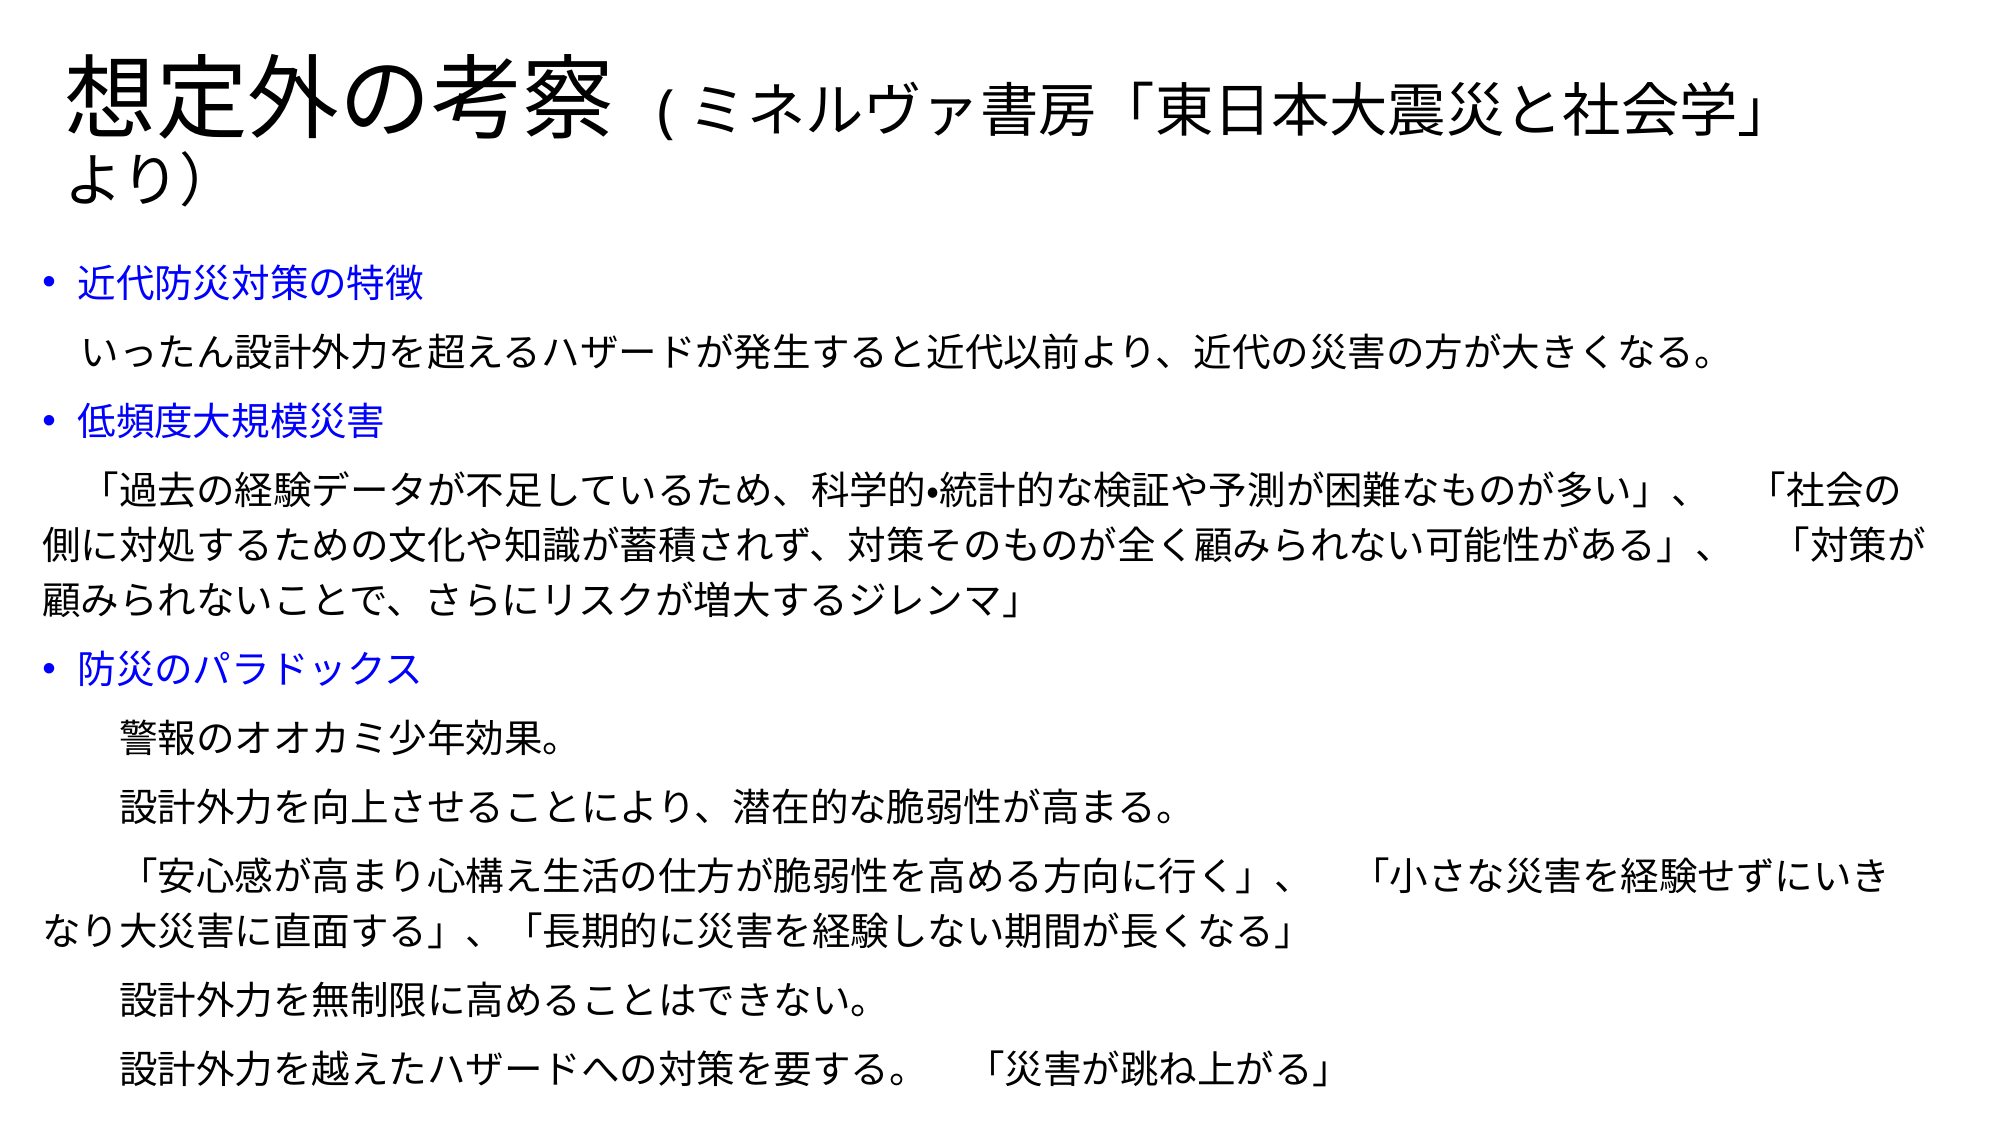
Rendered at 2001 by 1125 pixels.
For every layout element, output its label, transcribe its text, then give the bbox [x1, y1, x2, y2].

title 想定外の考察 (ミネルヴァ書房「東日本大震災と社会学」より） [49, 24, 1847, 242]
list 近代防災対策の特徴 いったん設計外力を超えるハザードが発生すると近代以前より、近代の災害の方が大きくなる。 低頻度大規模災害 「過去の経験データが不足しているため、科学的・統計的な検証や予測が困難なものが多い」、 「社会の側に対処するための文化や知識が蓄積されず、対策そのものが全く顧みられない可能性がある」、 「対策が顧みられないことで、さらにリスクが増大するジレンマ」 防災のパラドックス 警報のオオカミ少年効果。 設計外力を向上させることにより、潜在的な脆弱性が高まる。 「安心感が高まり心構え生活の仕方が脆弱性を高める方向に行く」、 「小さな災害を経験せずにいきなり大災害に直面する」、「長期的に災害を経験しない期間が長くなる」 設計外力を無制限に高めることはできない。 設計外力を越えたハザードへの対策を要する。 「災害が跳ね上がる」 [27, 242, 1942, 1107]
